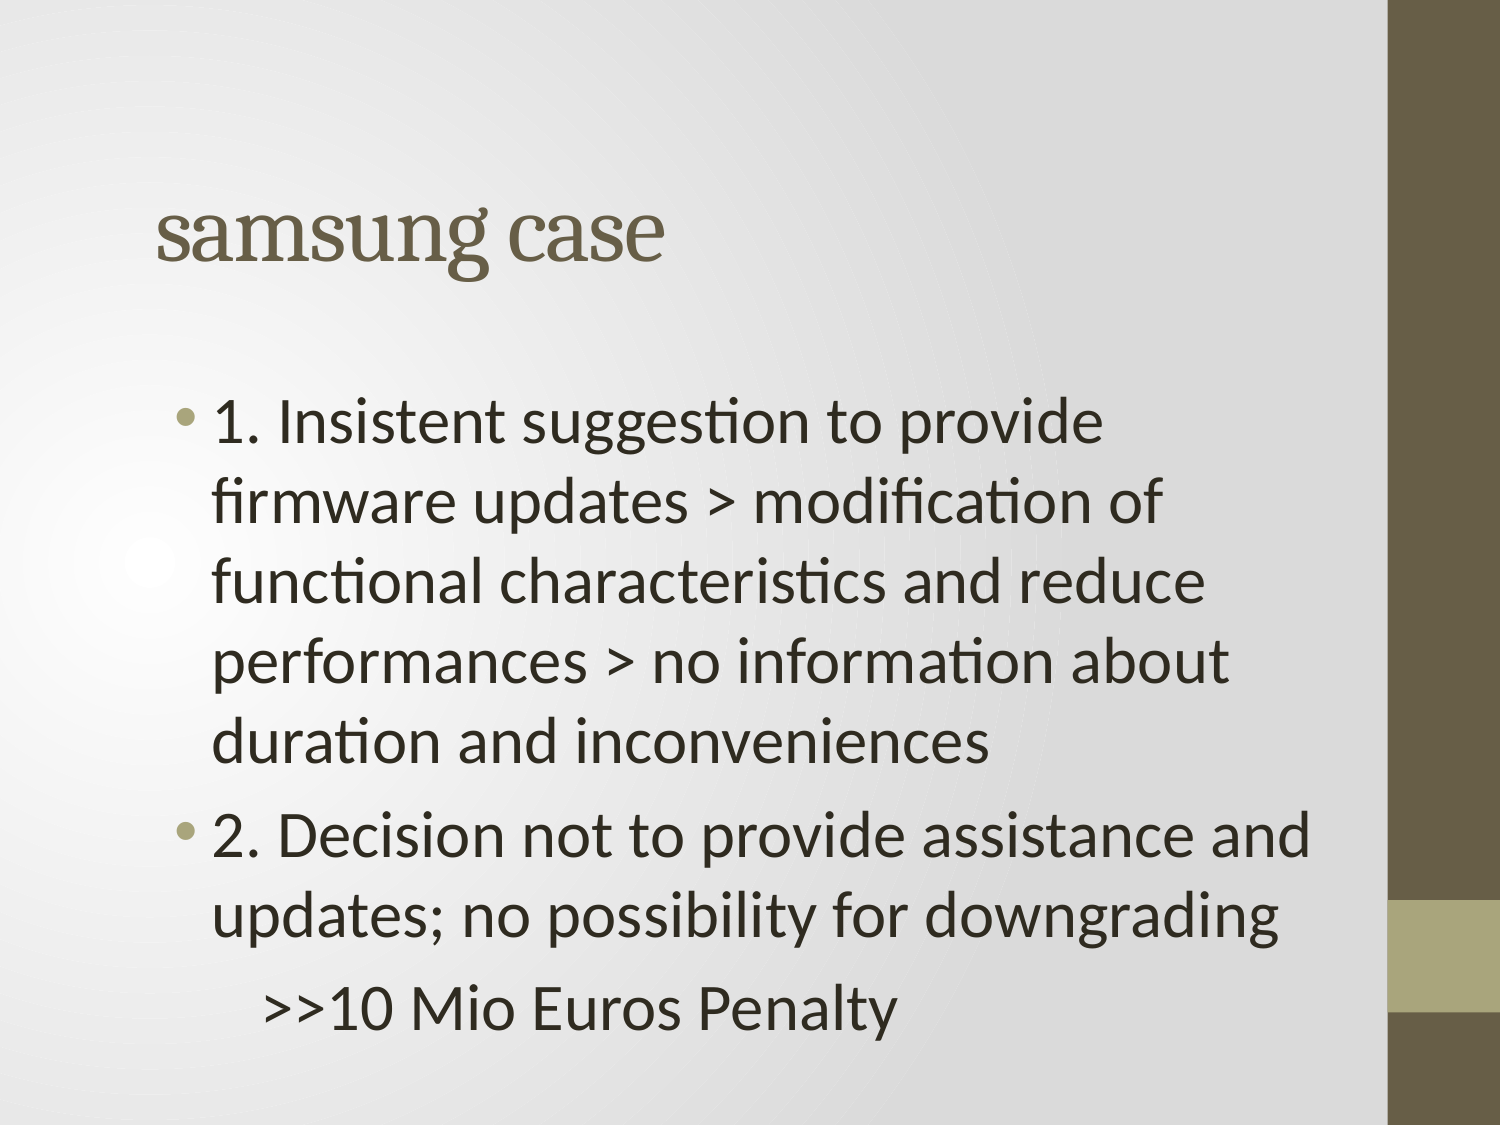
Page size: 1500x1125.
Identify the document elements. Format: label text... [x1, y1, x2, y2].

title samsung case [140, 101, 1429, 344]
list 1. Insistent suggestion to provide firmware updates > modification of functional characteristics and reduce performances > no information about duration and inconveniences 2. Decision not to provide assistance and updates; no possibility for downgrading >>10 Mio Euros Penalty [140, 369, 1360, 1079]
